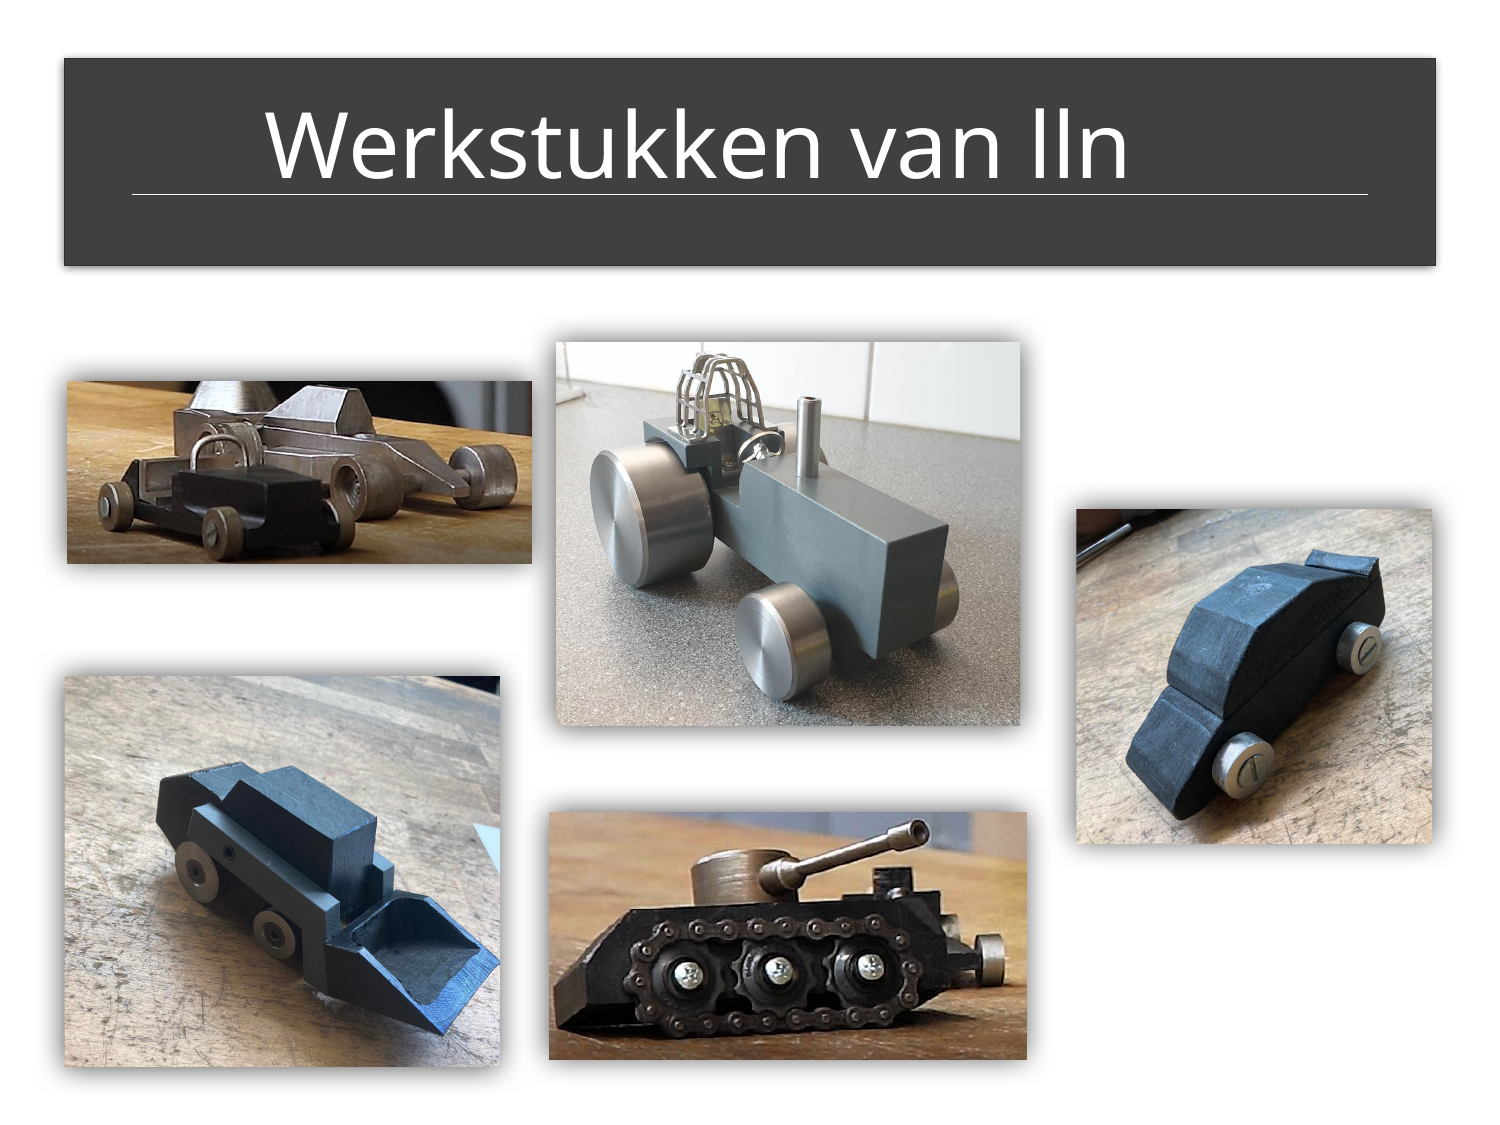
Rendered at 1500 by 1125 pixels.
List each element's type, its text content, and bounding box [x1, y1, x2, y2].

picture [1076, 509, 1433, 844]
text_box [64, 58, 1436, 266]
picture [549, 812, 1027, 1060]
picture [556, 341, 1021, 726]
picture [64, 676, 500, 1067]
picture [67, 380, 532, 564]
text_box Werkstukken van lln [249, 79, 1149, 204]
